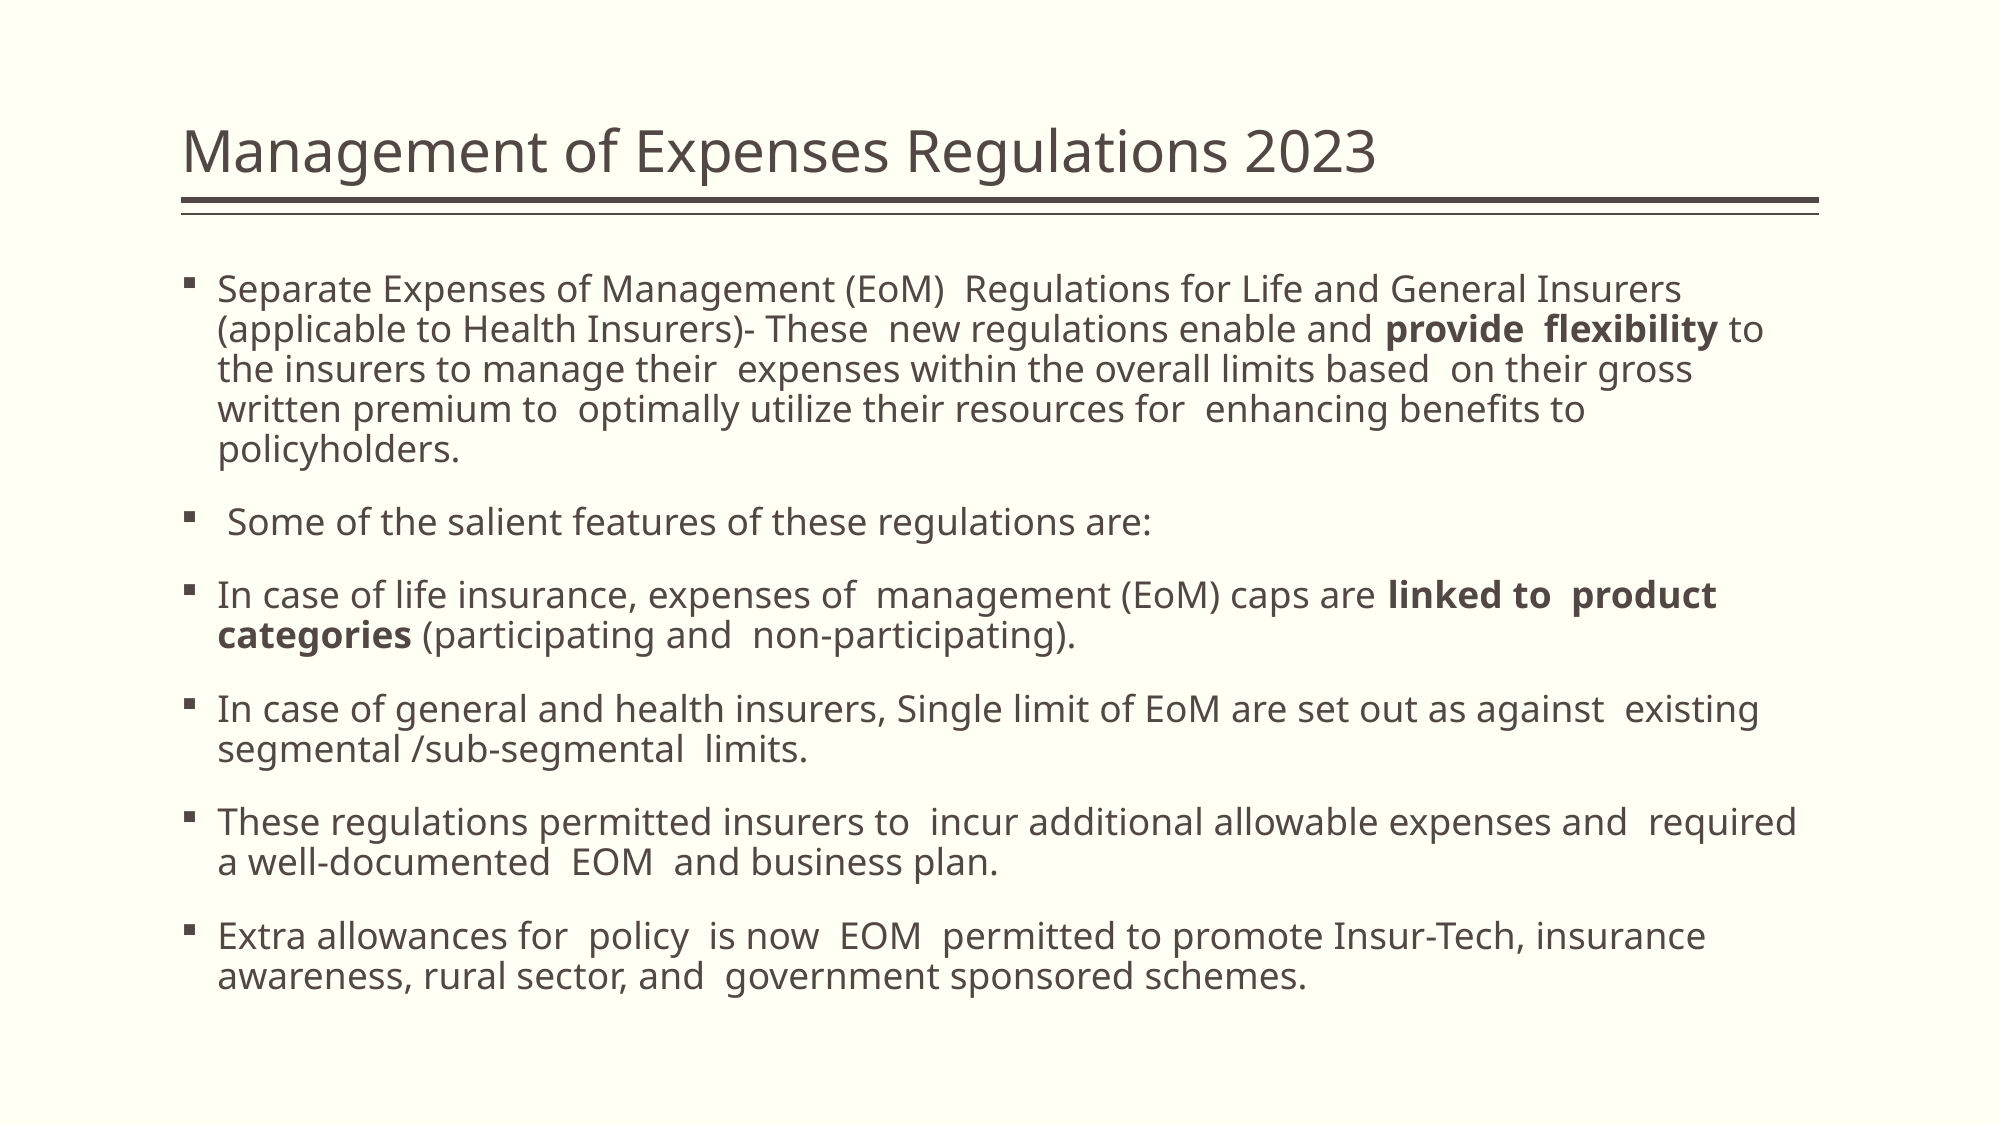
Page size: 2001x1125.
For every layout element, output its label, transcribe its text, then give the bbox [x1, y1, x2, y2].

list Separate Expenses of Management (EoM) Regulations for Life and General Insurers (applicable to Health Insurers)- These new regulations enable and provide flexibility to the insurers to manage their expenses within the overall limits based on their gross written premium to optimally utilize their resources for enhancing benefits to policyholders. Some of the salient features of these regulations are: In case of life insurance, expenses of management (EoM) caps are linked to product categories (participating and non-participating). In case of general and health insurers, Single limit of EoM are set out as against existing segmental /sub-segmental limits. These regulations permitted insurers to incur additional allowable expenses and required a well-documented EOM and business plan. Extra allowances for policy is now EOM permitted to promote Insur-Tech, insurance awareness, rural sector, and government sponsored schemes. [181, 262, 1819, 1013]
title Management of Expenses Regulations 2023 [181, 12, 1819, 193]
